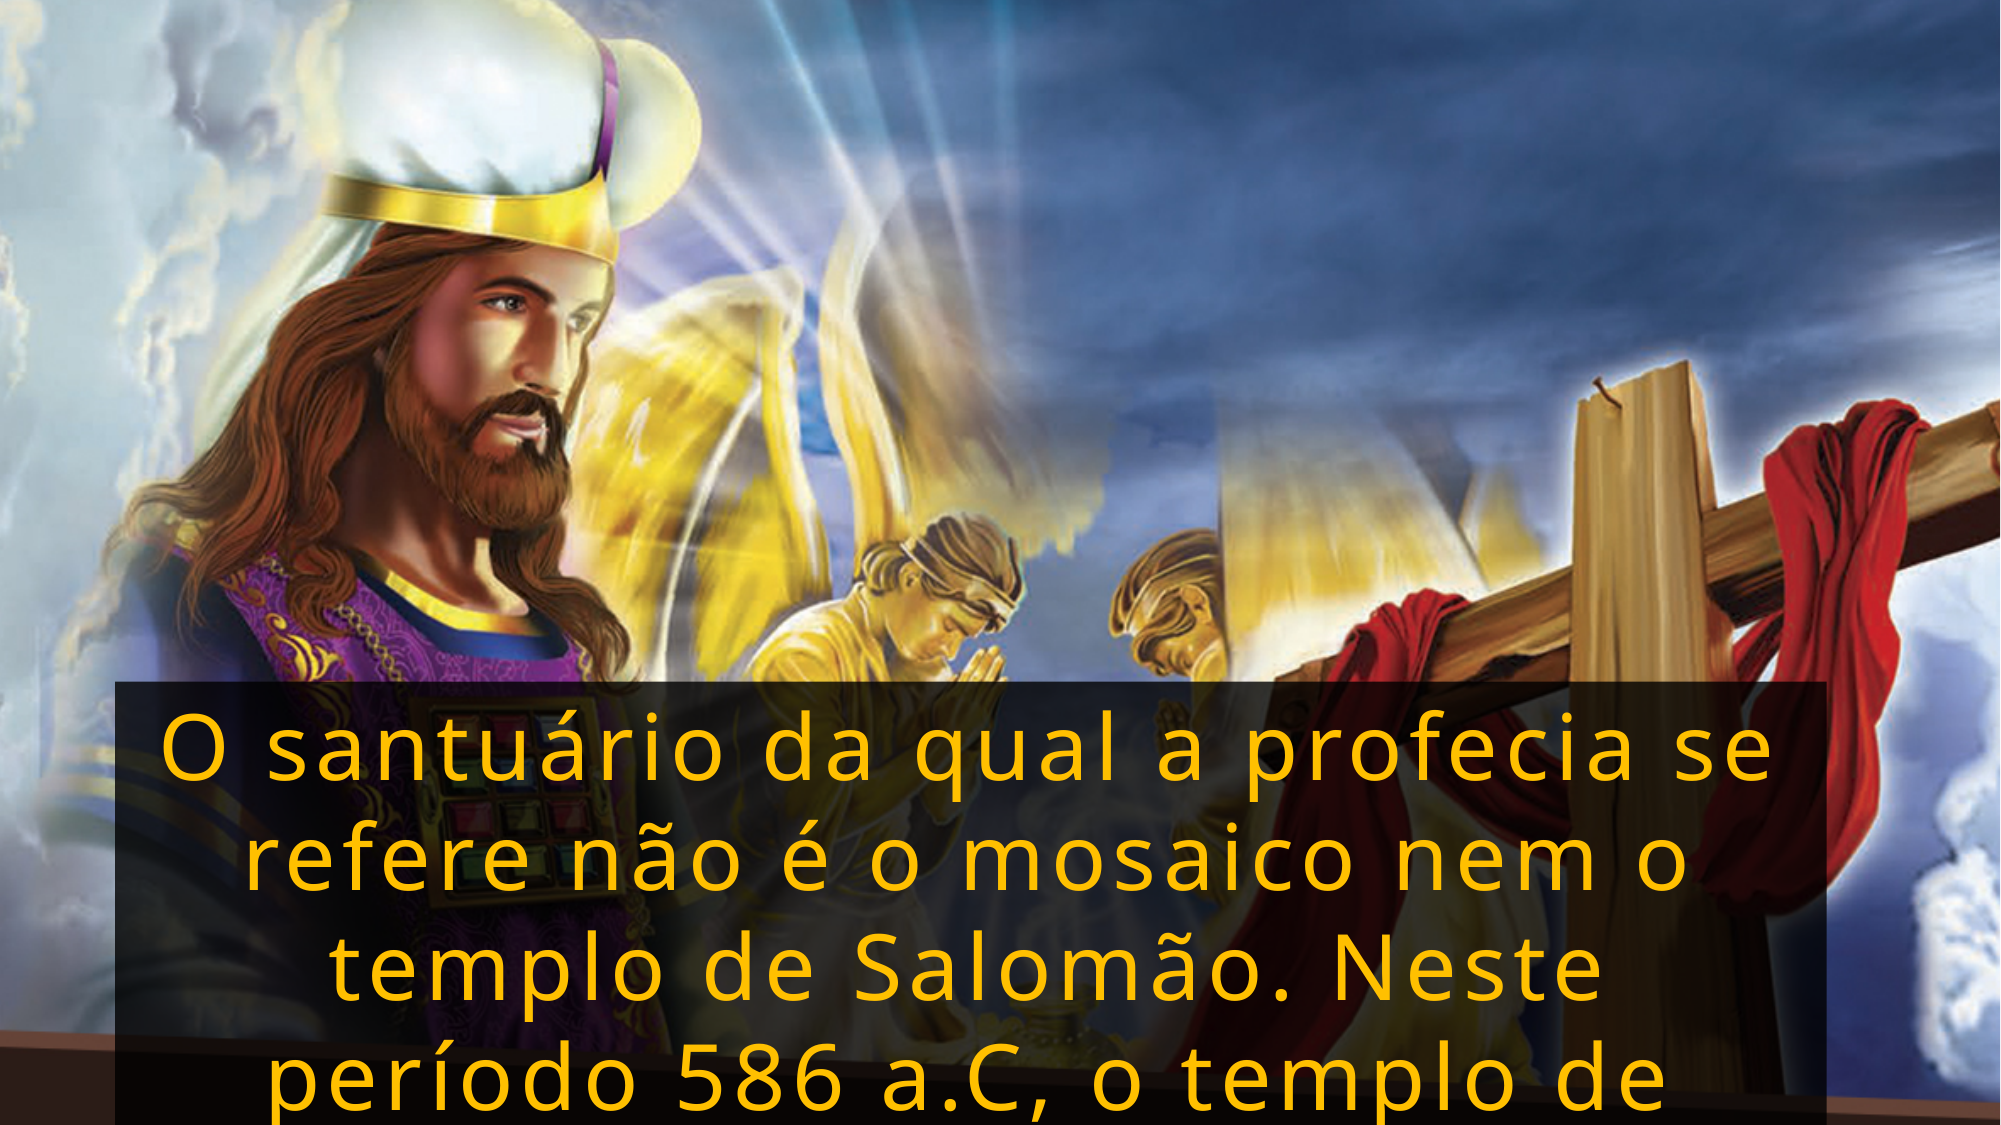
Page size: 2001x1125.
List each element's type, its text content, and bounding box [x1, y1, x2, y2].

text_box O santuário da qual a profecia se refere não é o mosaico nem o templo de Salomão. Neste período 586 a.C, o templo de Salomão havia sido destruído por Nabucodonosor. [115, 681, 1827, 1125]
picture [0, 0, 2001, 1125]
